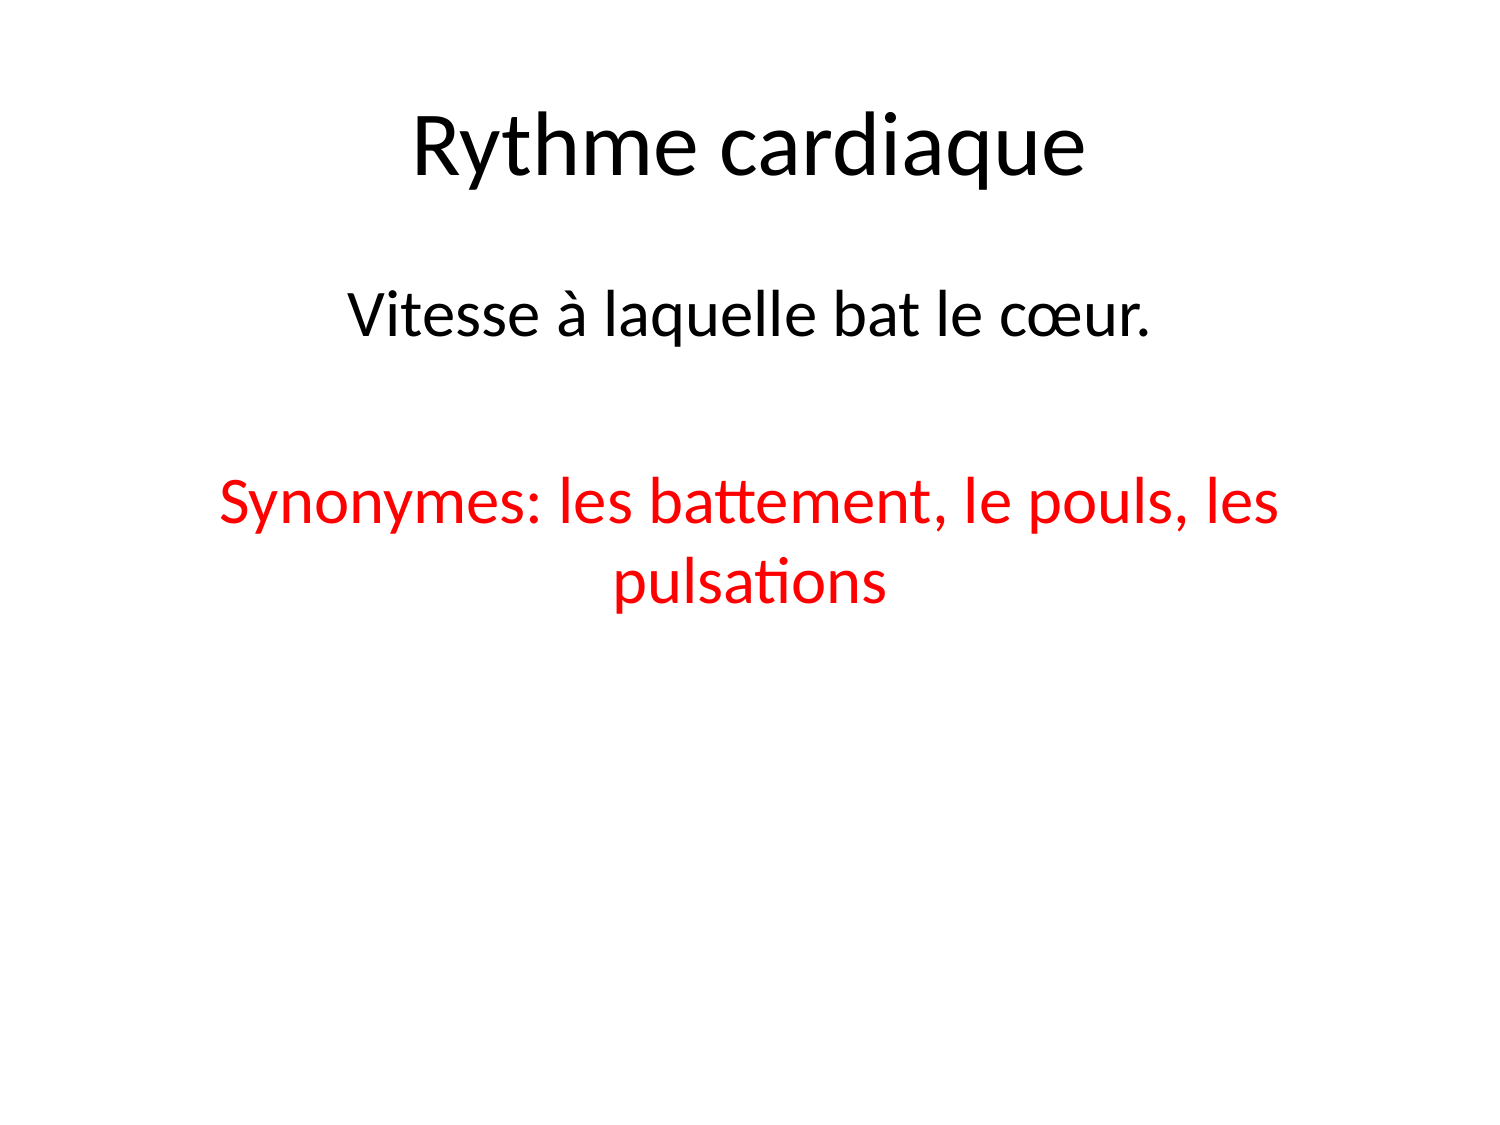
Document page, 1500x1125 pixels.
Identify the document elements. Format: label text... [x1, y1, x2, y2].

title Rythme cardiaque [75, 45, 1425, 233]
list Vitesse à laquelle bat le cœur. Synonymes: les battement, le pouls, les pulsations [75, 262, 1425, 1005]
